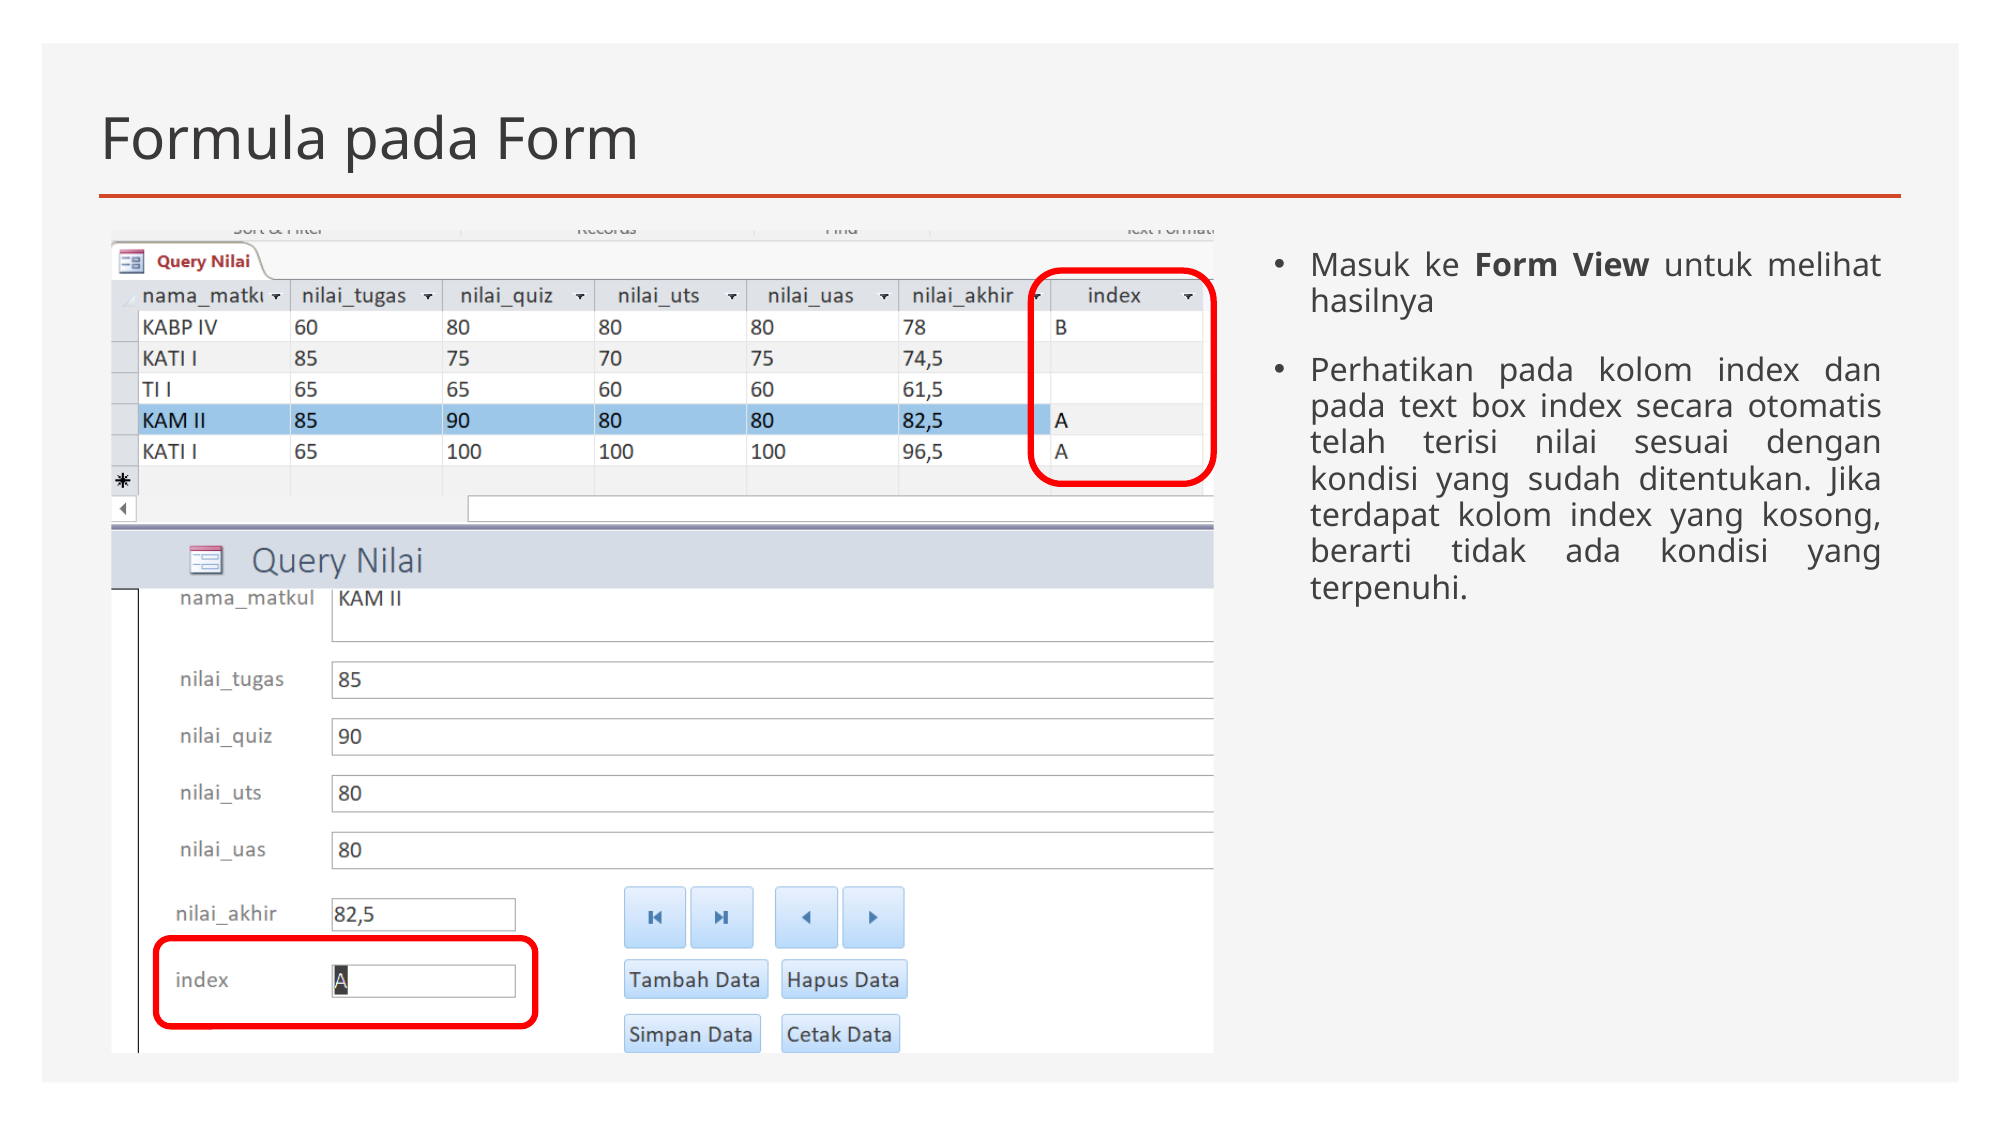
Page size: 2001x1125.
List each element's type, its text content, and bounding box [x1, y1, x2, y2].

picture [111, 230, 1214, 1053]
text_box Masuk ke Form View untuk melihat hasilnya Perhatikan pada kolom index dan pada text box index secara otomatis telah terisi nilai sesuai dengan kondisi yang sudah ditentukan. Jika terdapat kolom index yang kosong, berarti tidak ada kondisi yang terpenuhi. [1258, 238, 1897, 617]
title Formula pada Form [85, 73, 1214, 179]
